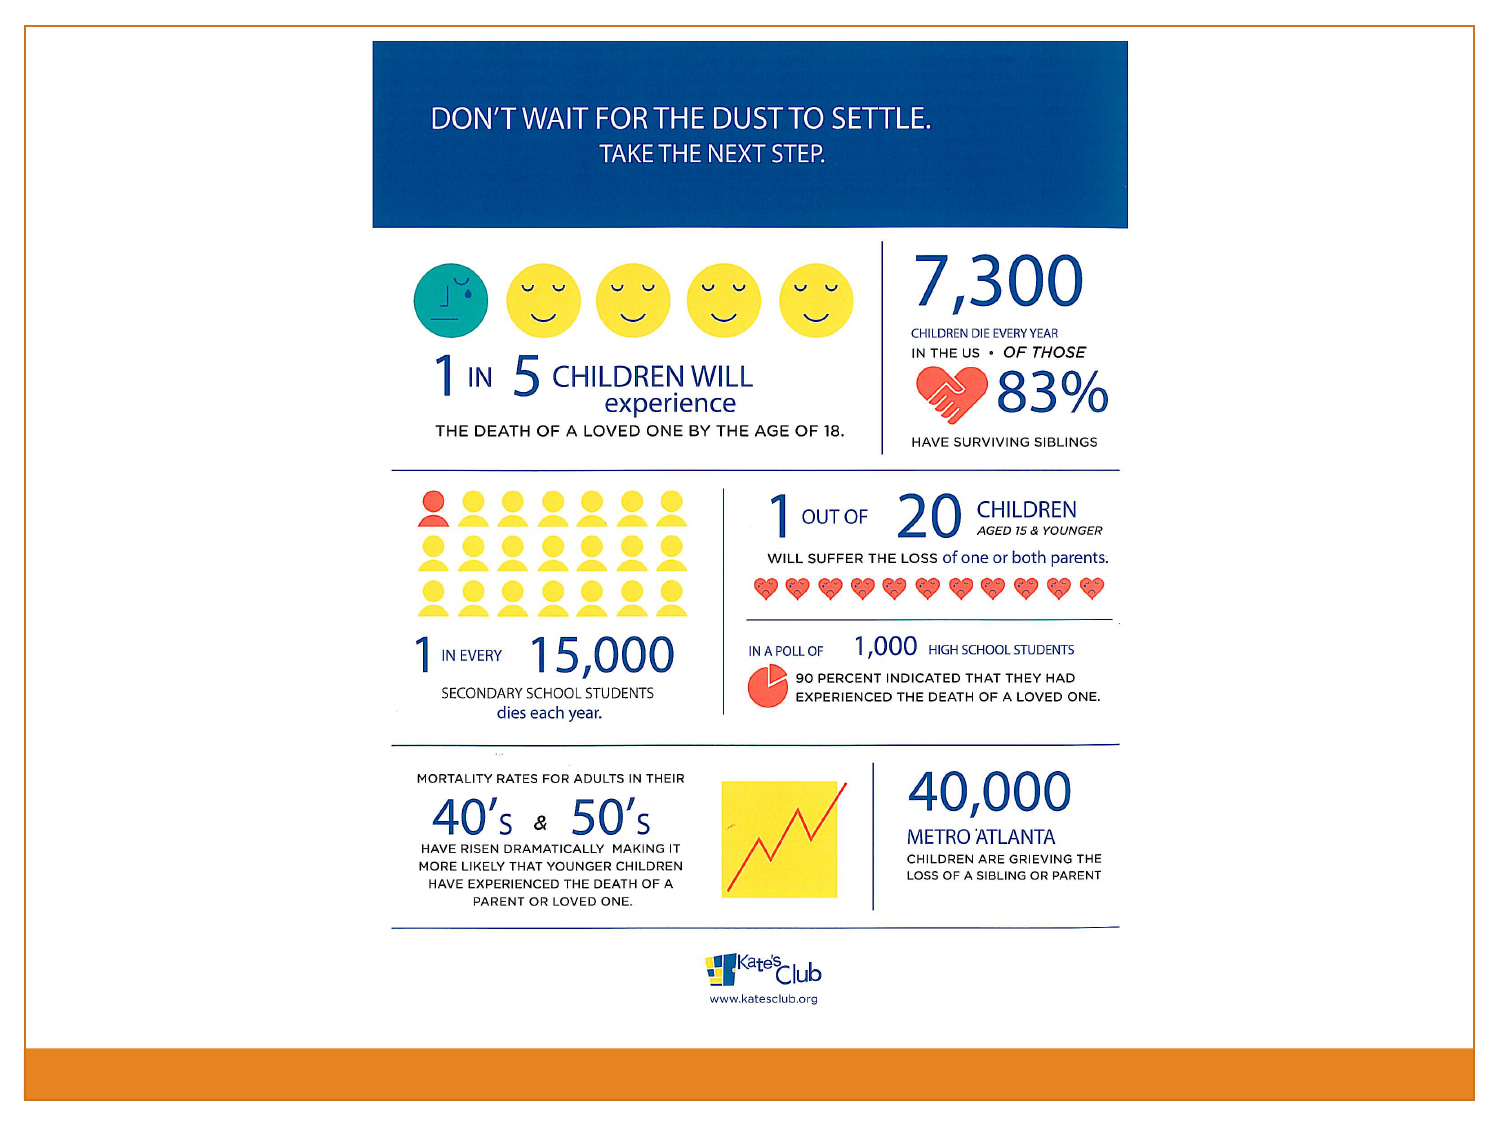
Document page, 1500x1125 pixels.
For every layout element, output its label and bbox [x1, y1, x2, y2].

picture [368, 37, 1132, 1025]
